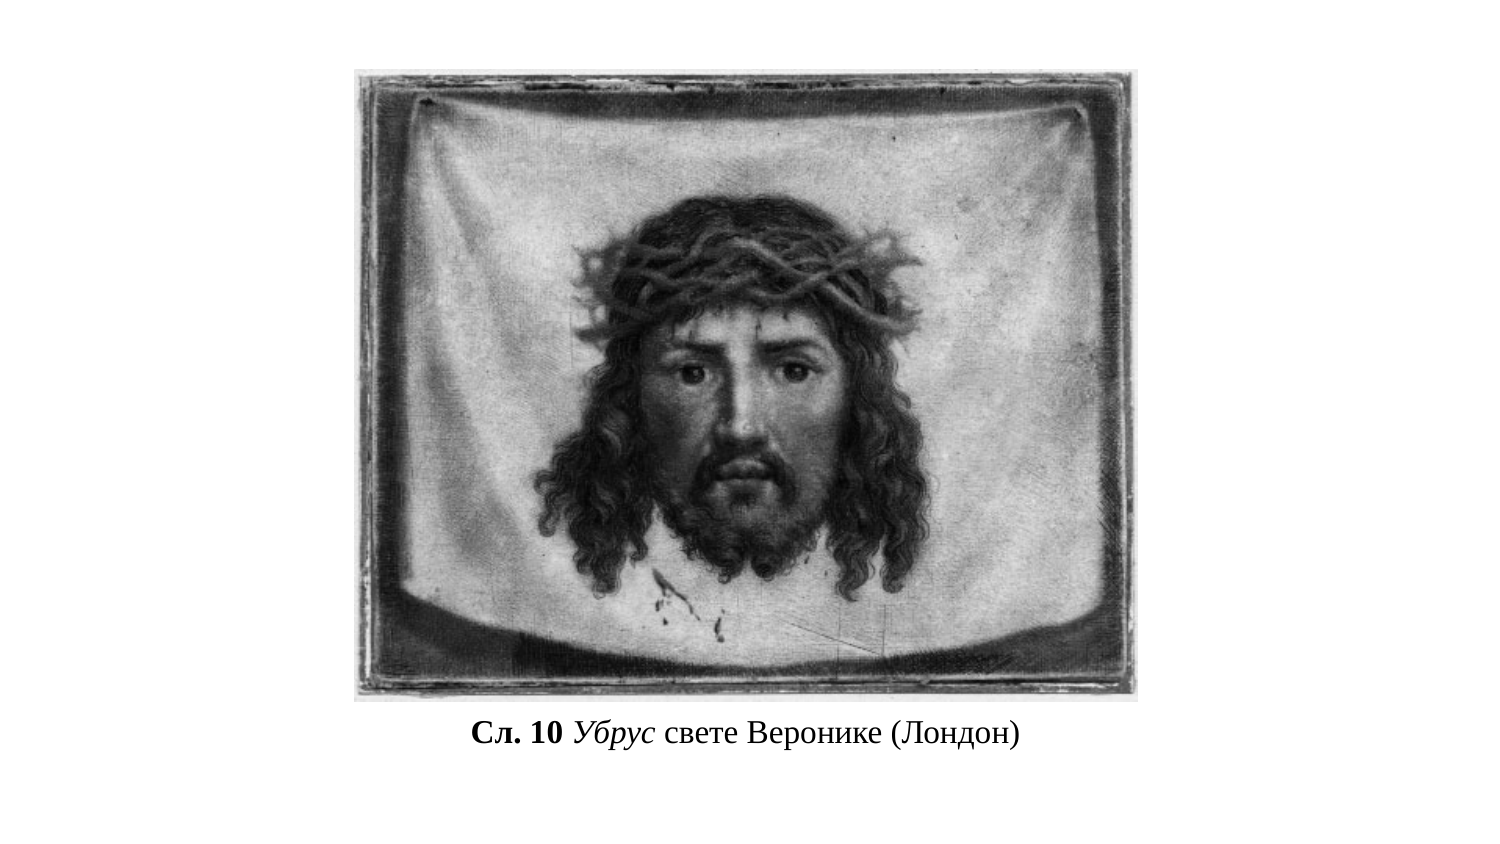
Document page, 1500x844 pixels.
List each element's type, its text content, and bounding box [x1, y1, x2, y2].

text_box Сл. 10 Убрус свете Веронике (Лондон) [455, 709, 1036, 758]
picture [354, 69, 1138, 702]
